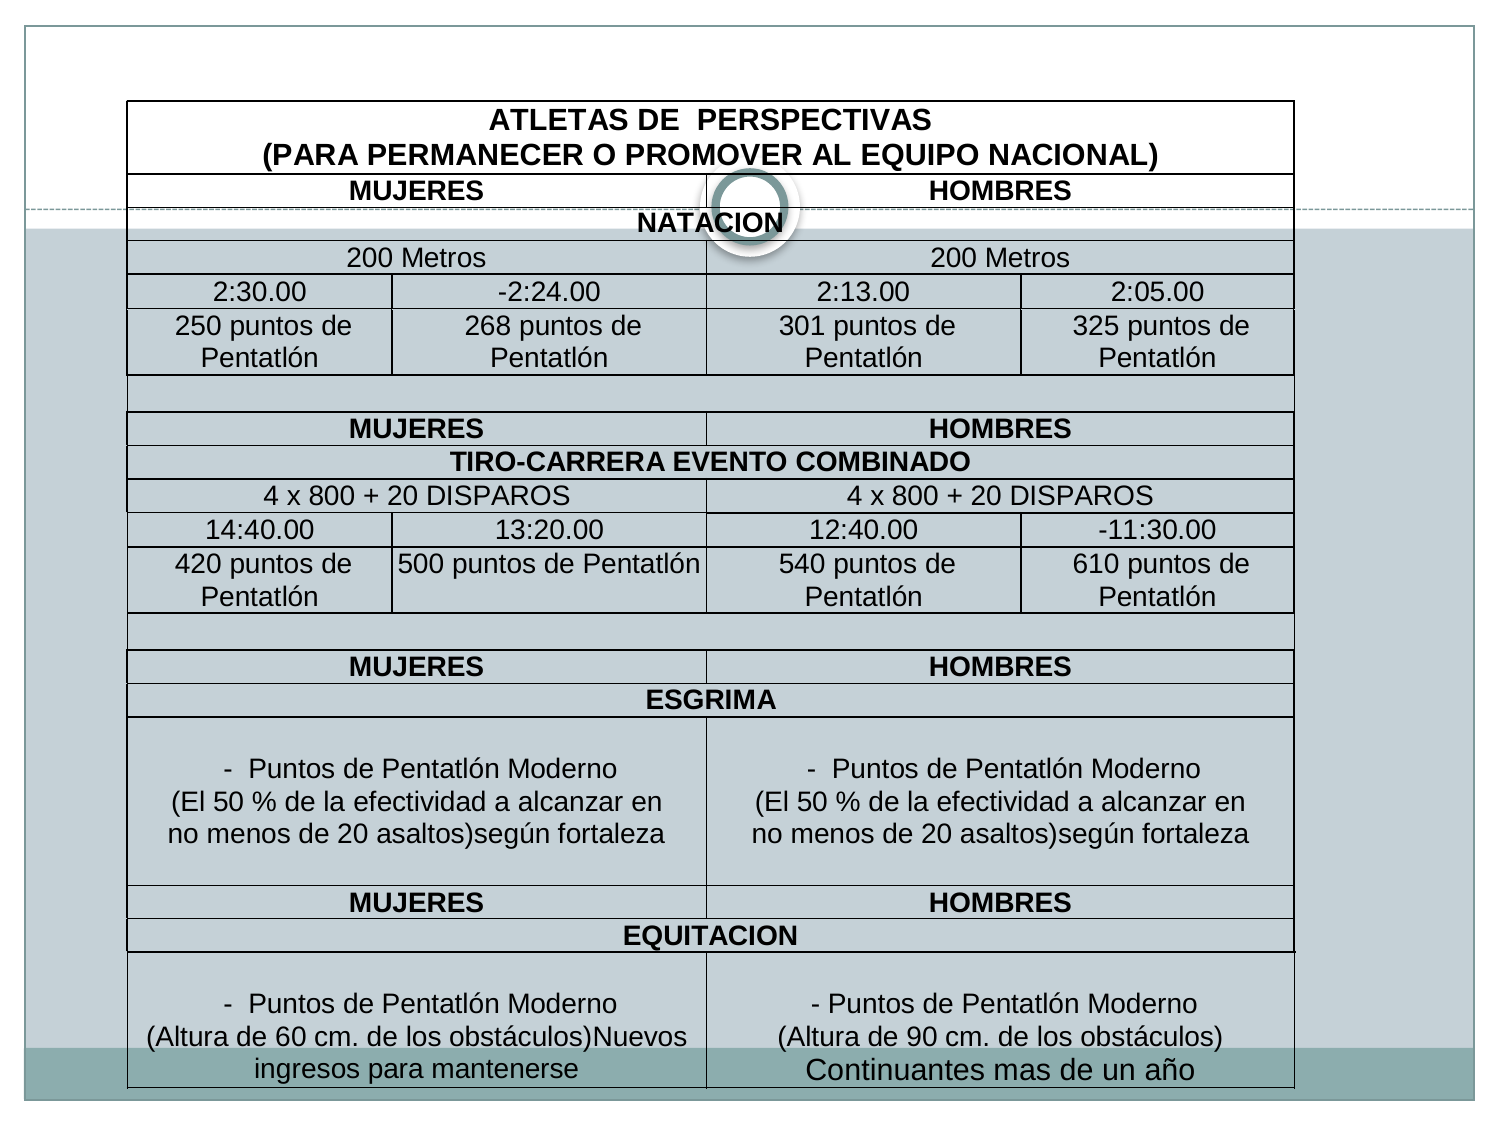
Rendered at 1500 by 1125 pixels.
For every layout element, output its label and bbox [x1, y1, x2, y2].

picture [76, 100, 1500, 1125]
